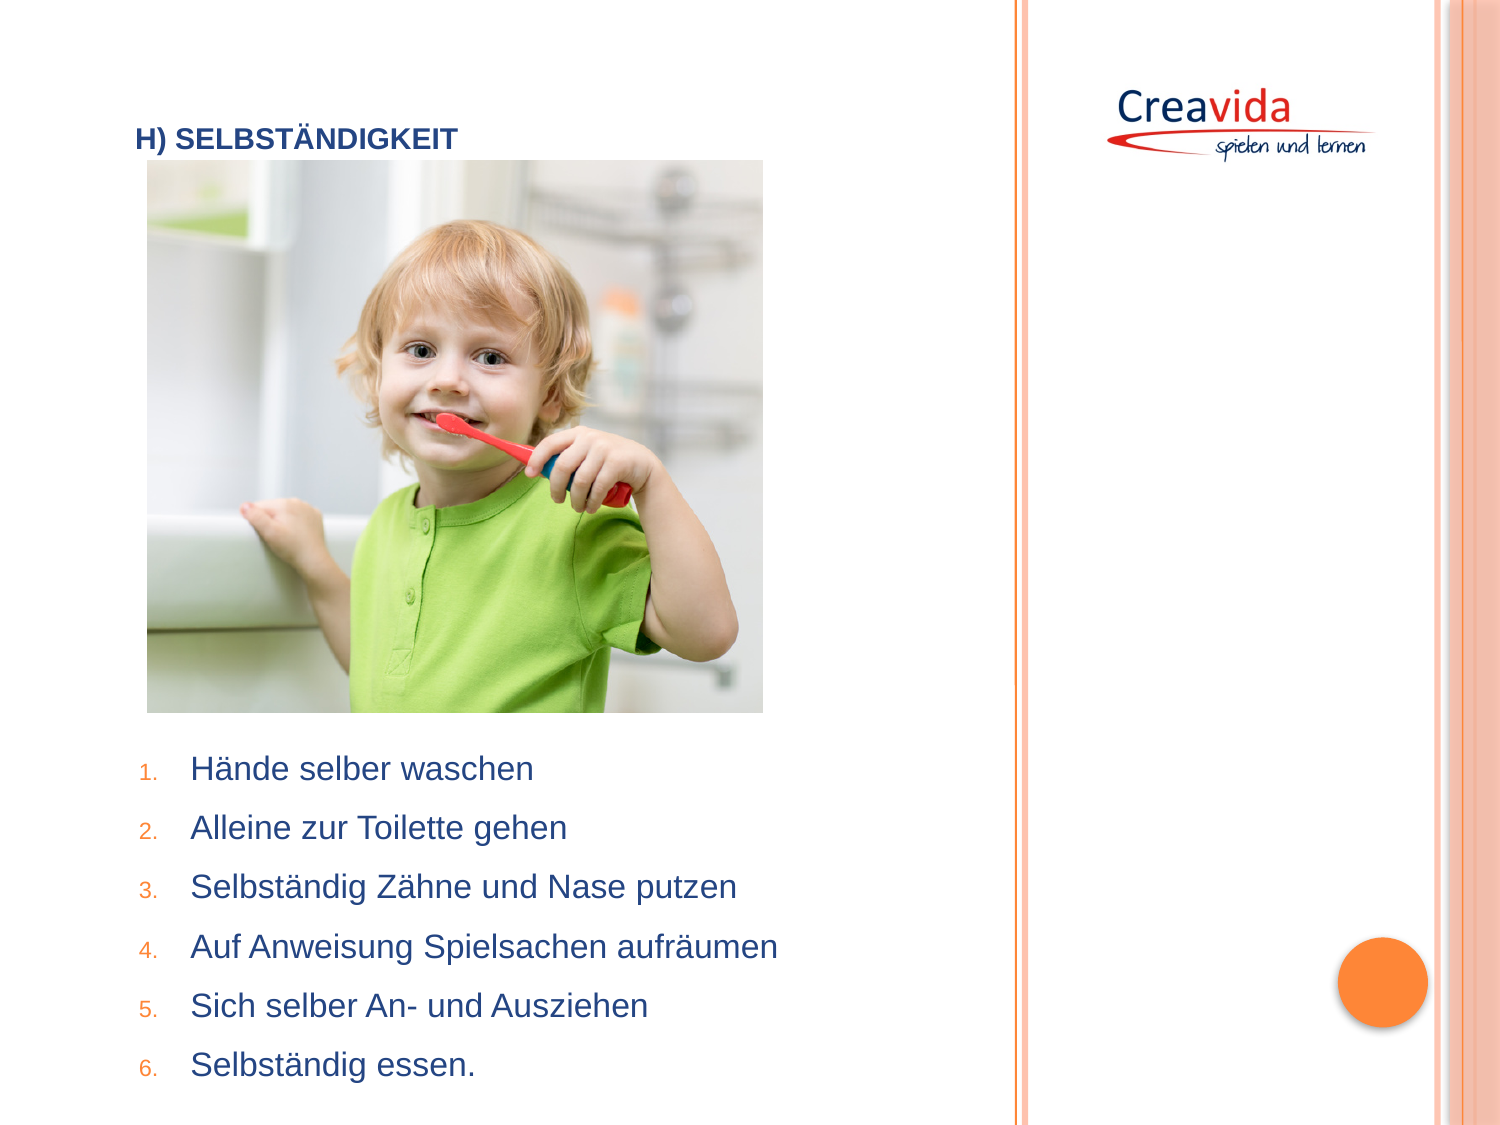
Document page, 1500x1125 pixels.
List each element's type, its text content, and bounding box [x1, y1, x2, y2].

title H) Selbständigkeit [112, 54, 963, 163]
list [147, 160, 763, 714]
list Hände selber waschen Alleine zur Toilette gehen Selbständig Zähne und Nase putzen Auf Anweisung Spielsachen aufräumen Sich selber An- und Ausziehen Selbständig essen. [123, 739, 1117, 1094]
picture [1092, 65, 1389, 170]
